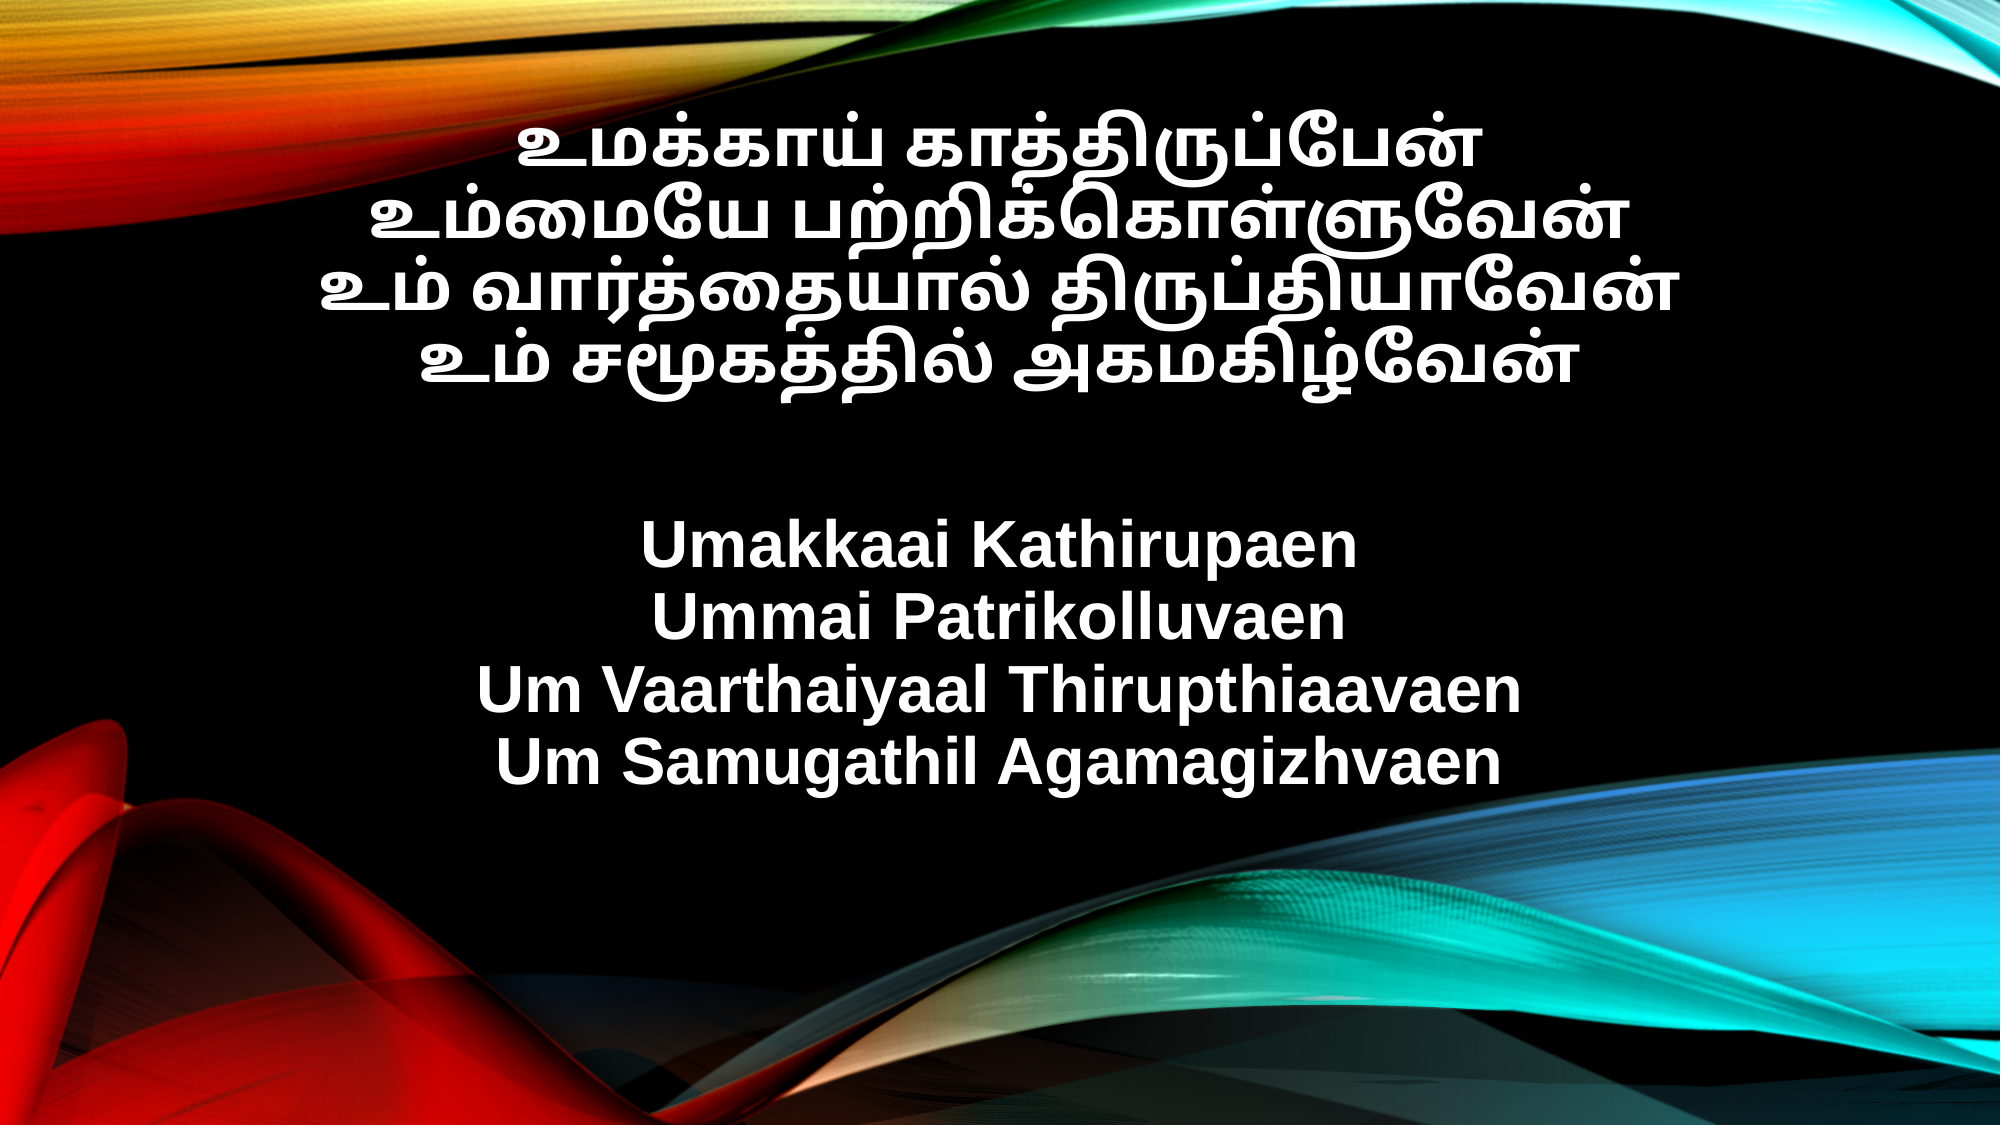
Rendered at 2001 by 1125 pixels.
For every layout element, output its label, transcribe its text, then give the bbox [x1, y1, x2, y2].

subtitle உமக்காய் காத்திருப்பேன் உம்மையே பற்றிக்கொள்ளுவேன் உம் வார்த்தையால் திருப்தியாவேன் உம் சமூகத்தில் அகமகிழ்வேன் Umakkaai Kathirupaen Ummai Patrikolluvaen Um Vaarthaiyaal Thirupthiaavaen Um Samugathil Agamagizhvaen [0, 0, 2000, 1125]
